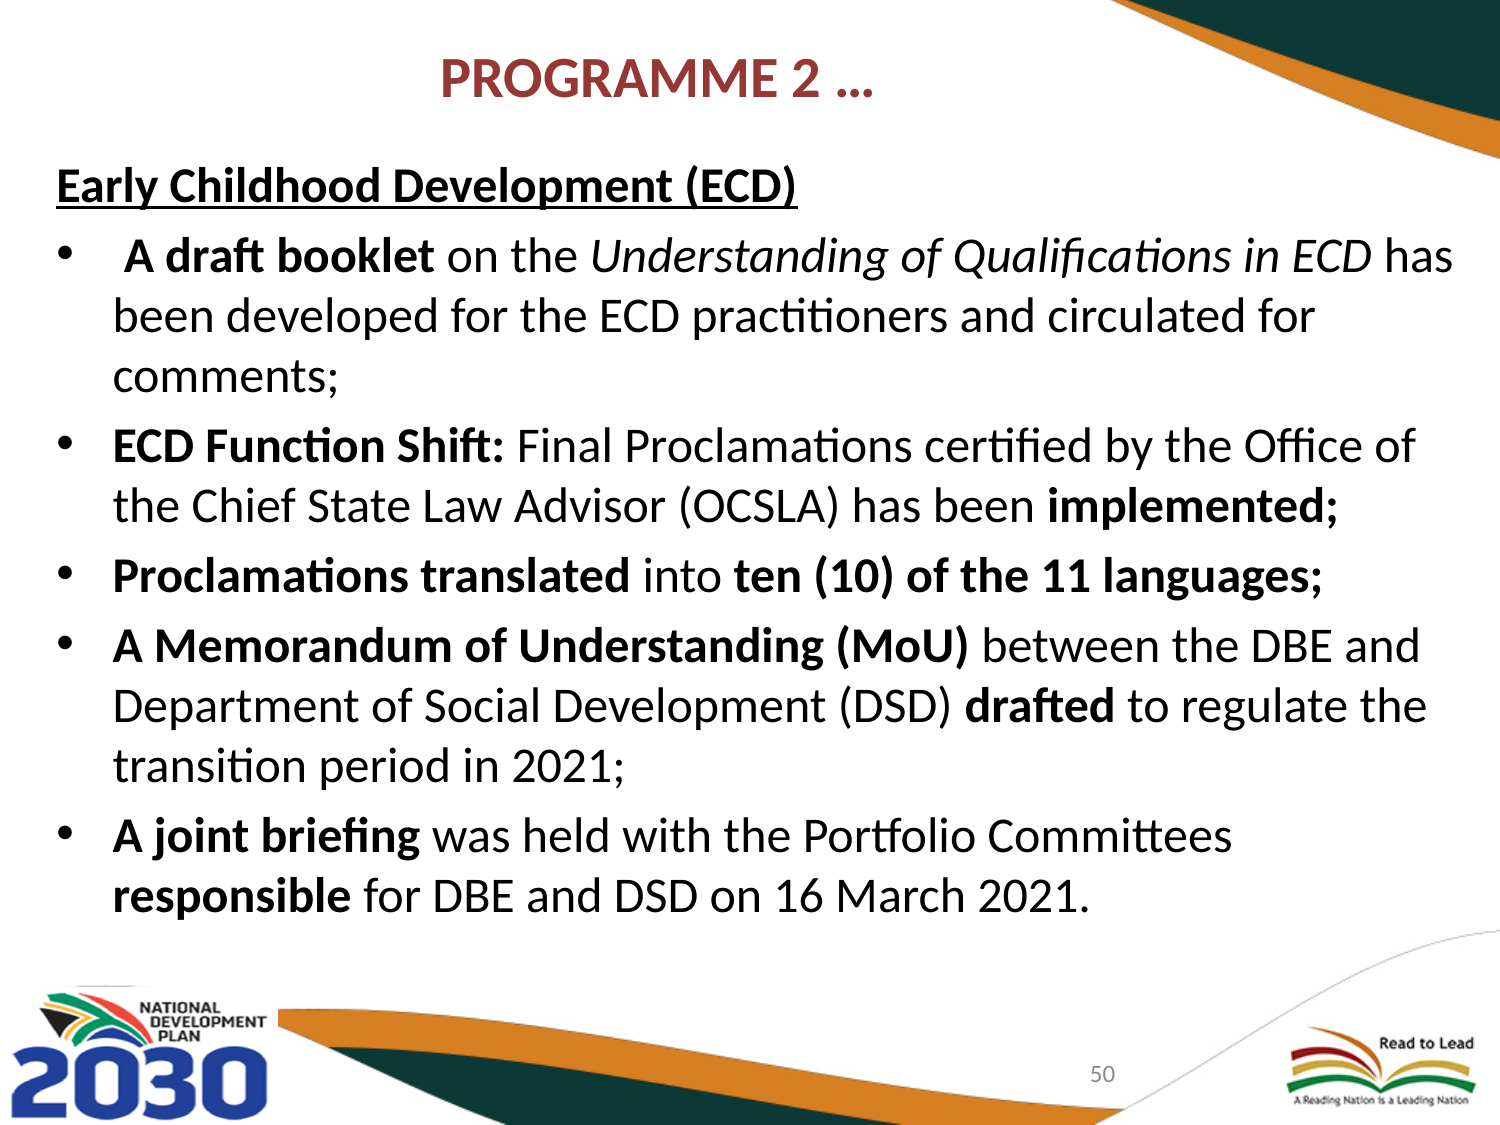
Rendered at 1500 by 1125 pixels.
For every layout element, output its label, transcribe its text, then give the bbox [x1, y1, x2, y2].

title PROGRAMME 2 … [0, 0, 1317, 149]
list Early Childhood Development (ECD) A draft booklet on the Understanding of Qualifications in ECD has been developed for the ECD practitioners and circulated for comments; ECD Function Shift: Final Proclamations certified by the Office of the Chief State Law Advisor (OCSLA) has been implemented; Proclamations translated into ten (10) of the 11 languages; A Memorandum of Understanding (MoU) between the DBE and Department of Social Development (DSD) drafted to regulate the transition period in 2021; A joint briefing was held with the Portfolio Committees responsible for DBE and DSD on 16 March 2021. [41, 144, 1471, 1001]
picture [0, 0, 1500, 1125]
slide_number 50 [1074, 1042, 1425, 1103]
